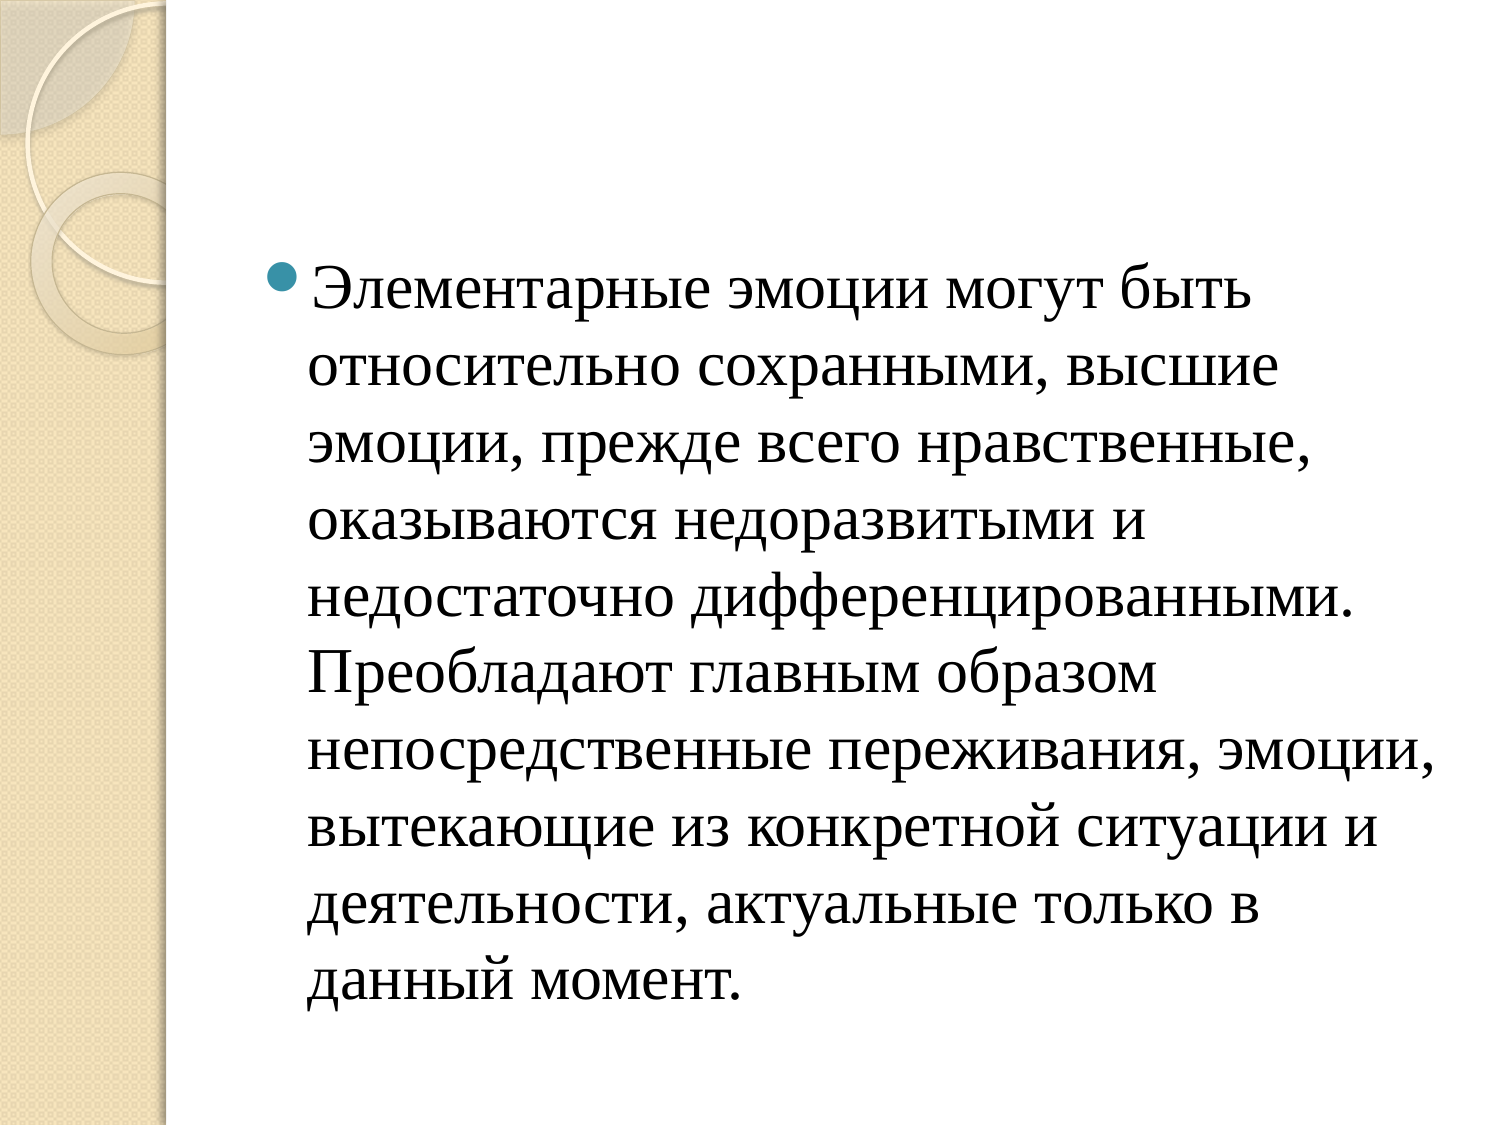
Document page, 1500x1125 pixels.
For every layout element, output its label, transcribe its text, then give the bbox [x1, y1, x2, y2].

list Элементарные эмоции могут быть относительно сохранными, высшие эмоции, прежде всего нравственные, оказываются недоразвитыми и недостаточно дифференцированными. Преобладают главным образом непосредственные переживания, эмоции, вытекающие из конкретной ситуации и деятельности, актуальные только в данный момент. [235, 237, 1466, 1025]
